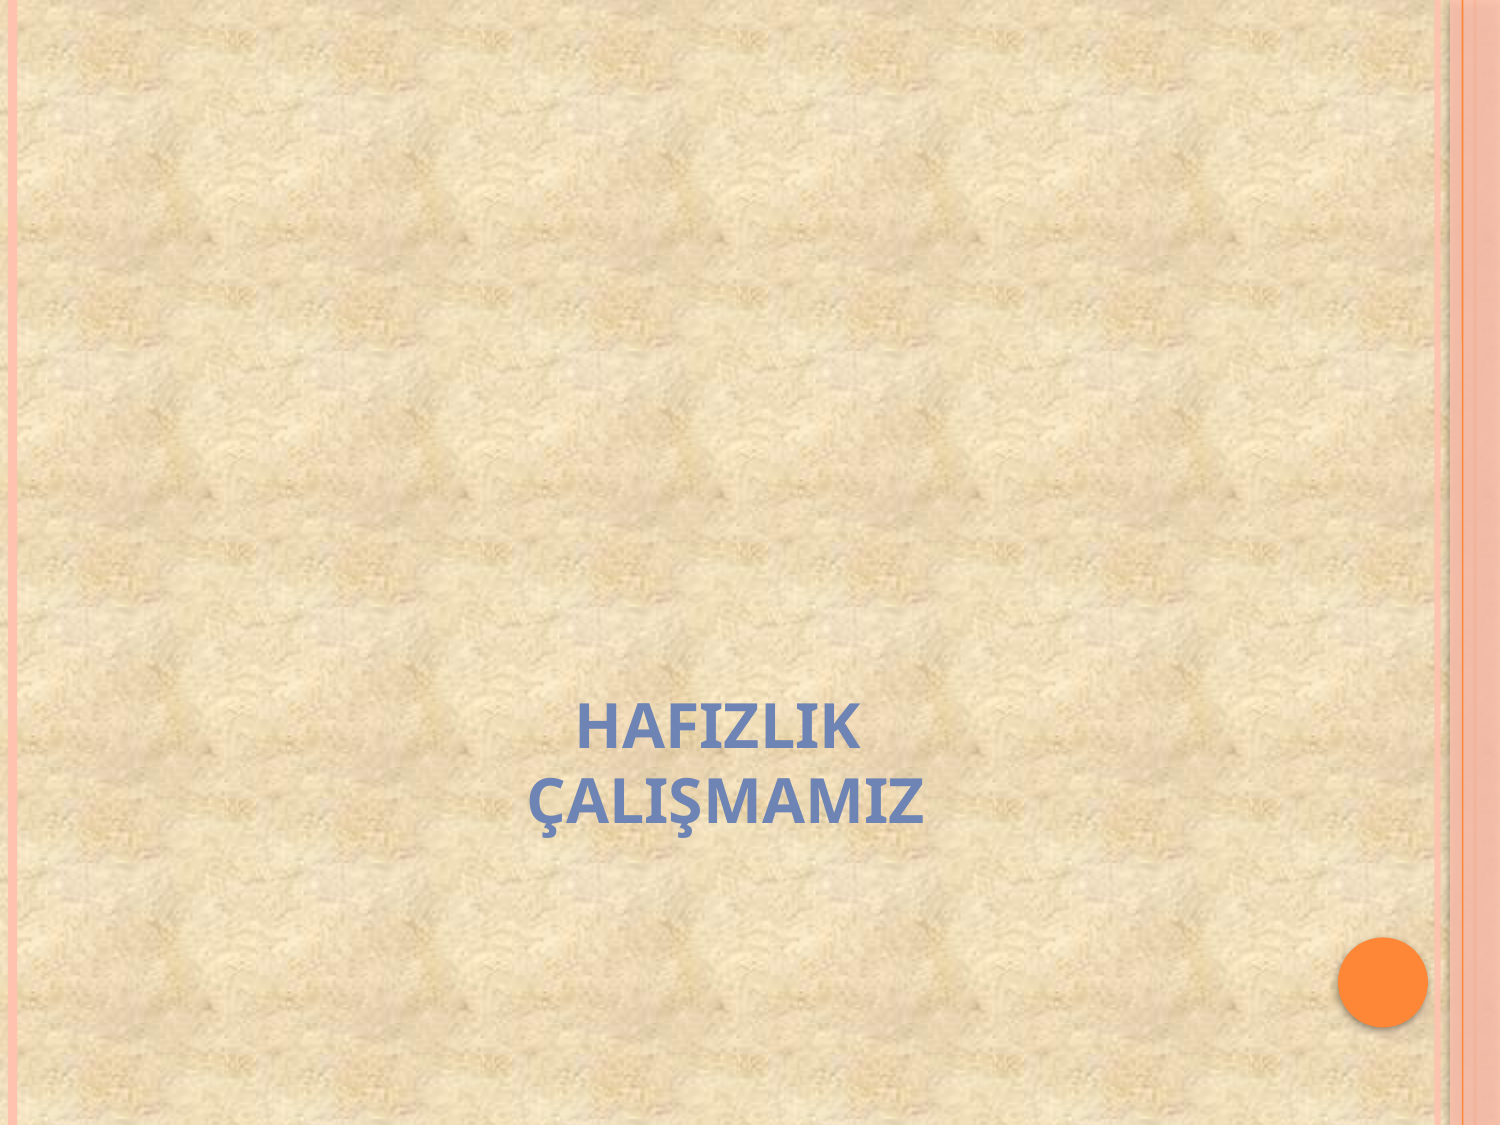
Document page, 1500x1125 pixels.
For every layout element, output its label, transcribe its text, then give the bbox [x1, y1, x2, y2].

picture [18, 0, 1434, 1125]
picture [1441, 0, 1449, 1125]
title HAFIZLIK ÇALIŞMAMIZ [105, 269, 1331, 844]
picture [0, 0, 7, 1125]
